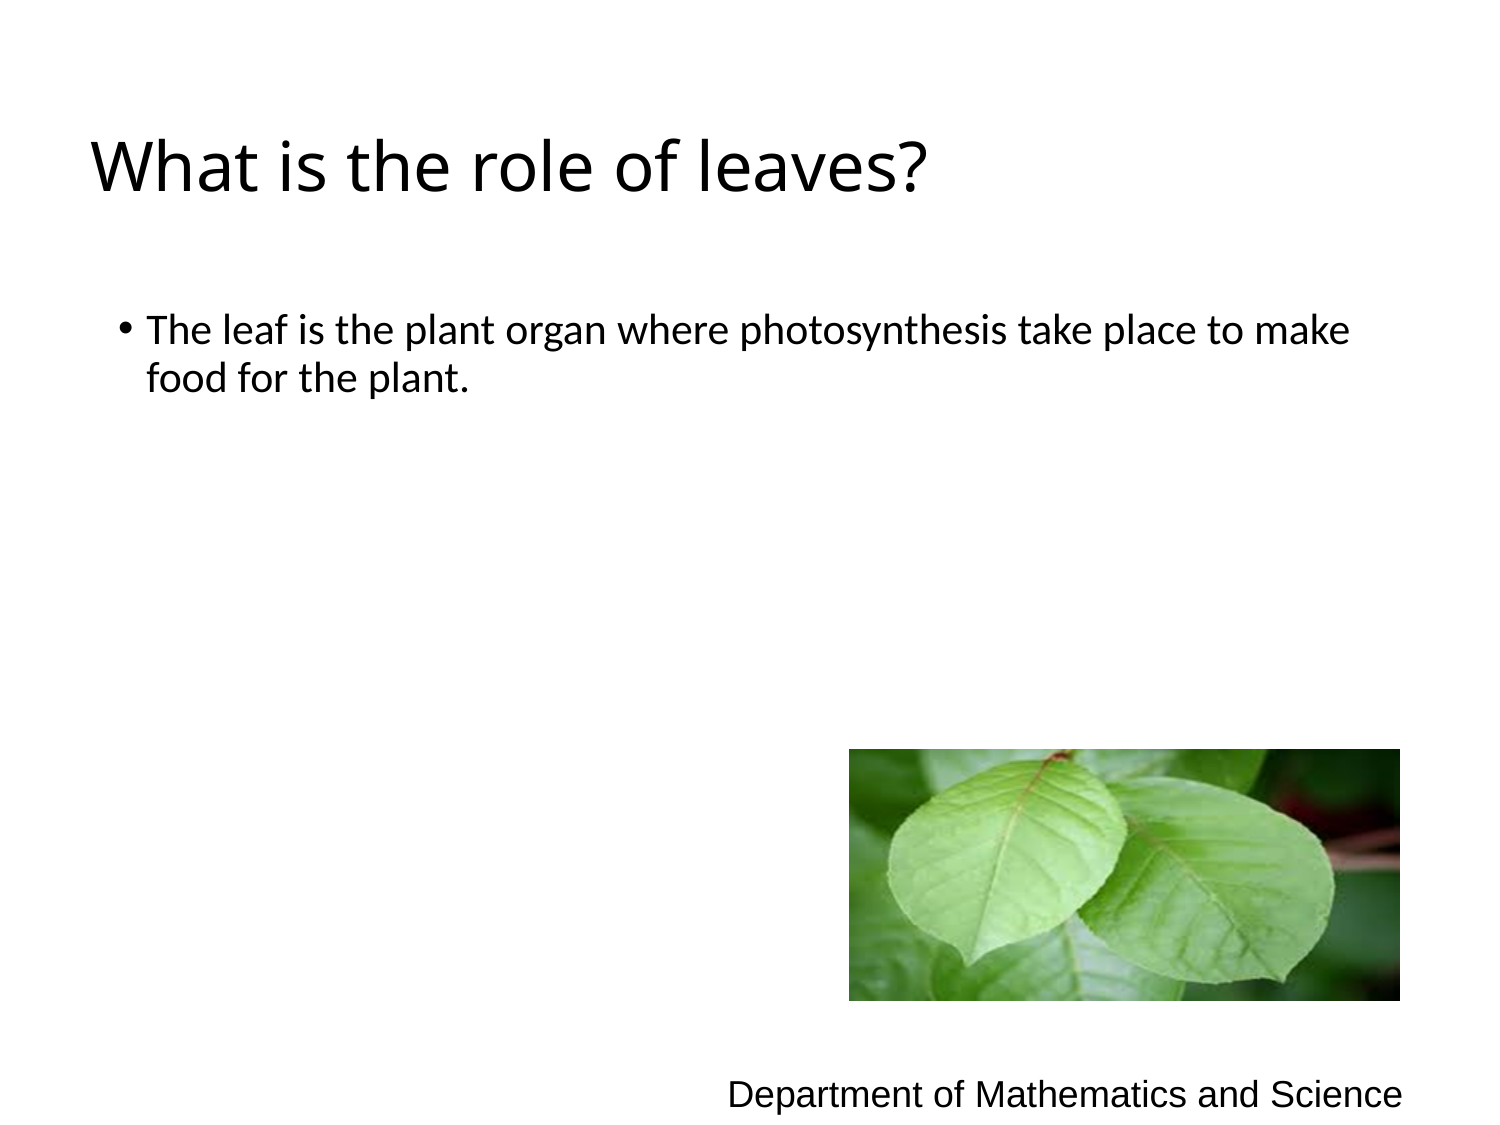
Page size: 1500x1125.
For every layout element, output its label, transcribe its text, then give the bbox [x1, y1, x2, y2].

list The leaf is the plant organ where photosynthesis take place to make food for the plant. [103, 299, 1397, 1014]
text_box Department of Mathematics and Science [712, 1062, 1437, 1123]
title What is the role of leaves? [75, 125, 1425, 313]
picture [849, 749, 1400, 1001]
